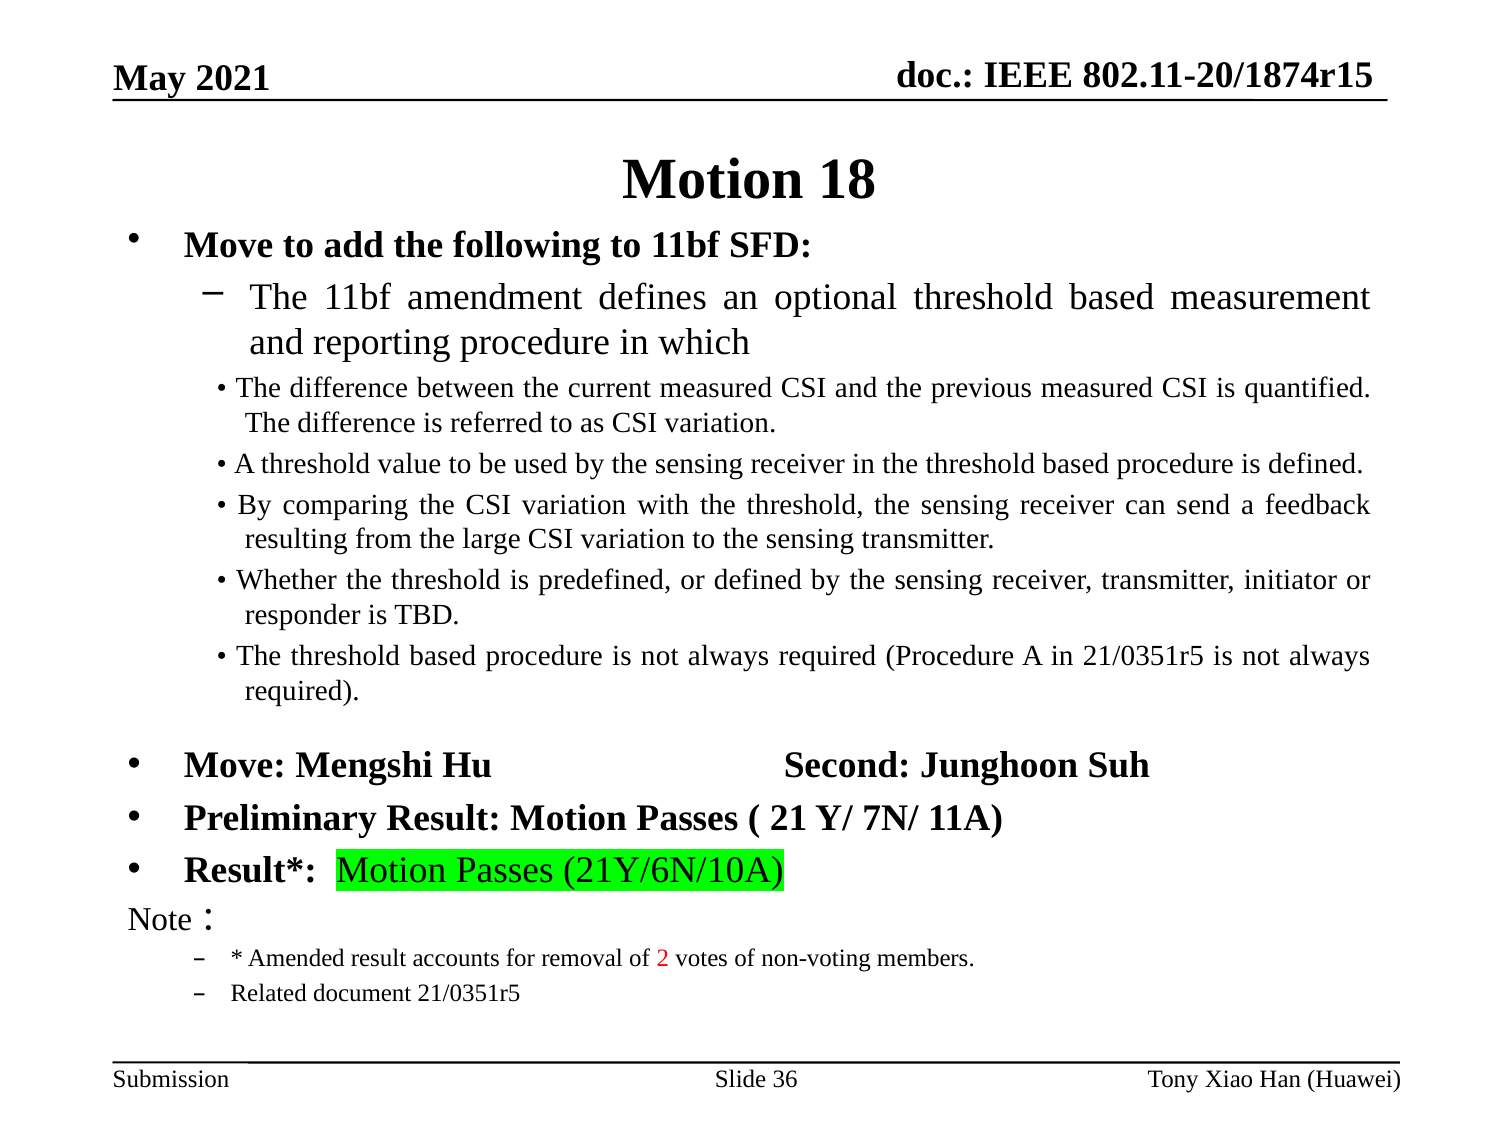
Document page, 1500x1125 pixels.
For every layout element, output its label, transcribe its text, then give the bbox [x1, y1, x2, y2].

slide_number Slide 36 [712, 1061, 800, 1093]
footer Tony Xiao Han (Huawei) [999, 1061, 1402, 1093]
text_box Motion 18 [112, 87, 1388, 212]
text_box Move to add the following to 11bf SFD: The 11bf amendment defines an optional threshold based measurement and reporting procedure in which • The difference between the current measured CSI and the previous measured CSI is quantified. The difference is referred to as CSI variation. • A threshold value to be used by the sensing receiver in the threshold based procedure is defined. • By comparing the CSI variation with the threshold, the sensing receiver can send a feedback resulting from the large CSI variation to the sensing transmitter. • Whether the threshold is predefined, or defined by the sensing receiver, transmitter, initiator or responder is TBD. • The threshold based procedure is not always required (Procedure A in 21/0351r5 is not always required). Move: Mengshi Hu Second: Junghoon Suh Preliminary Result: Motion Passes ( 21 Y/ 7N/ 11A) Result*: Motion Passes (21Y/6N/10A) Note： * Amended result accounts for removal of 2 votes of non-voting members. Related document 21/0351r5 [112, 212, 1388, 900]
